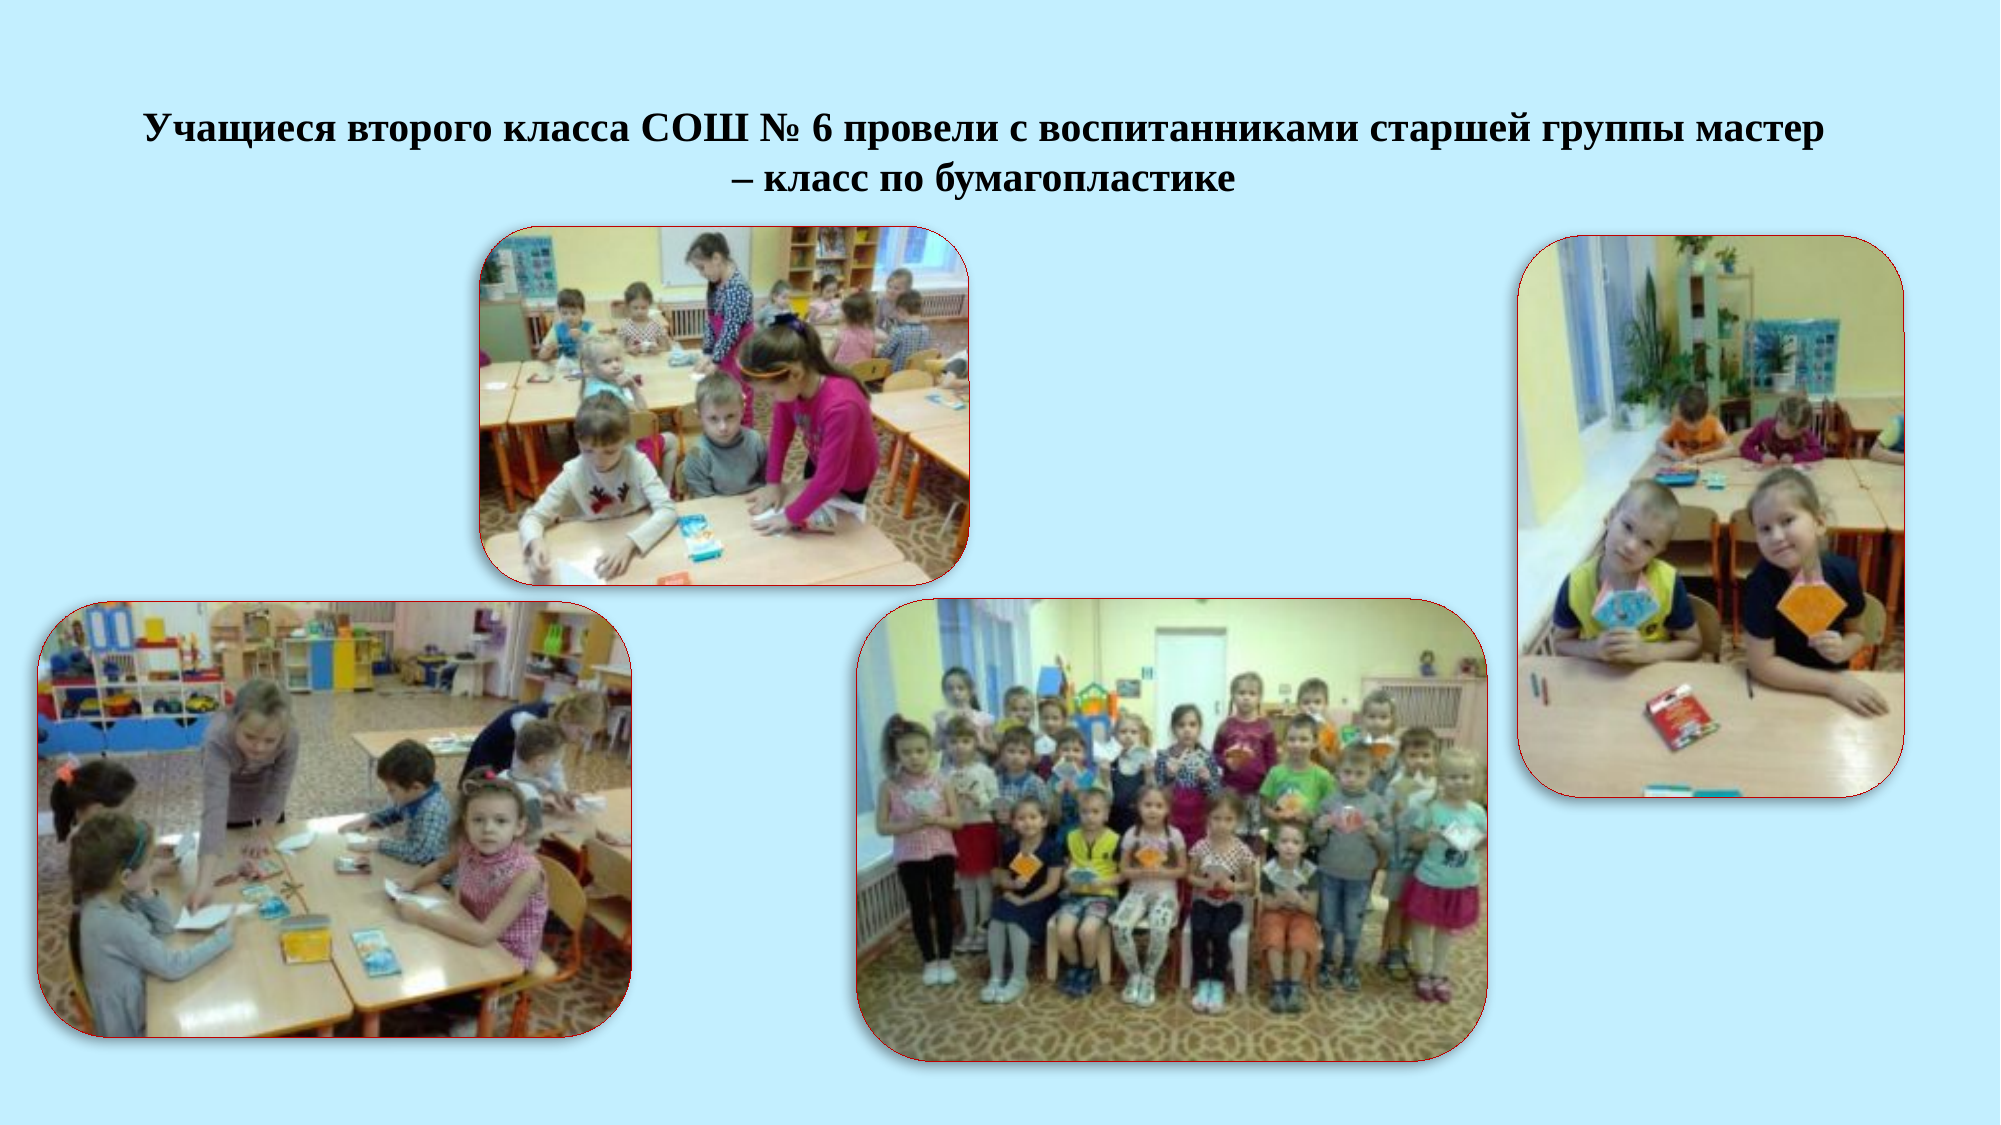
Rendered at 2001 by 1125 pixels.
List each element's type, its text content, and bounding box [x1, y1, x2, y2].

text_box Учащиеся второго класса СОШ № 6 провели с воспитанниками старшей группы мастер – класс по бумагопластике [122, 92, 1846, 208]
picture [37, 601, 632, 1038]
picture [479, 226, 970, 586]
picture [856, 598, 1488, 1062]
picture [1517, 235, 1905, 798]
